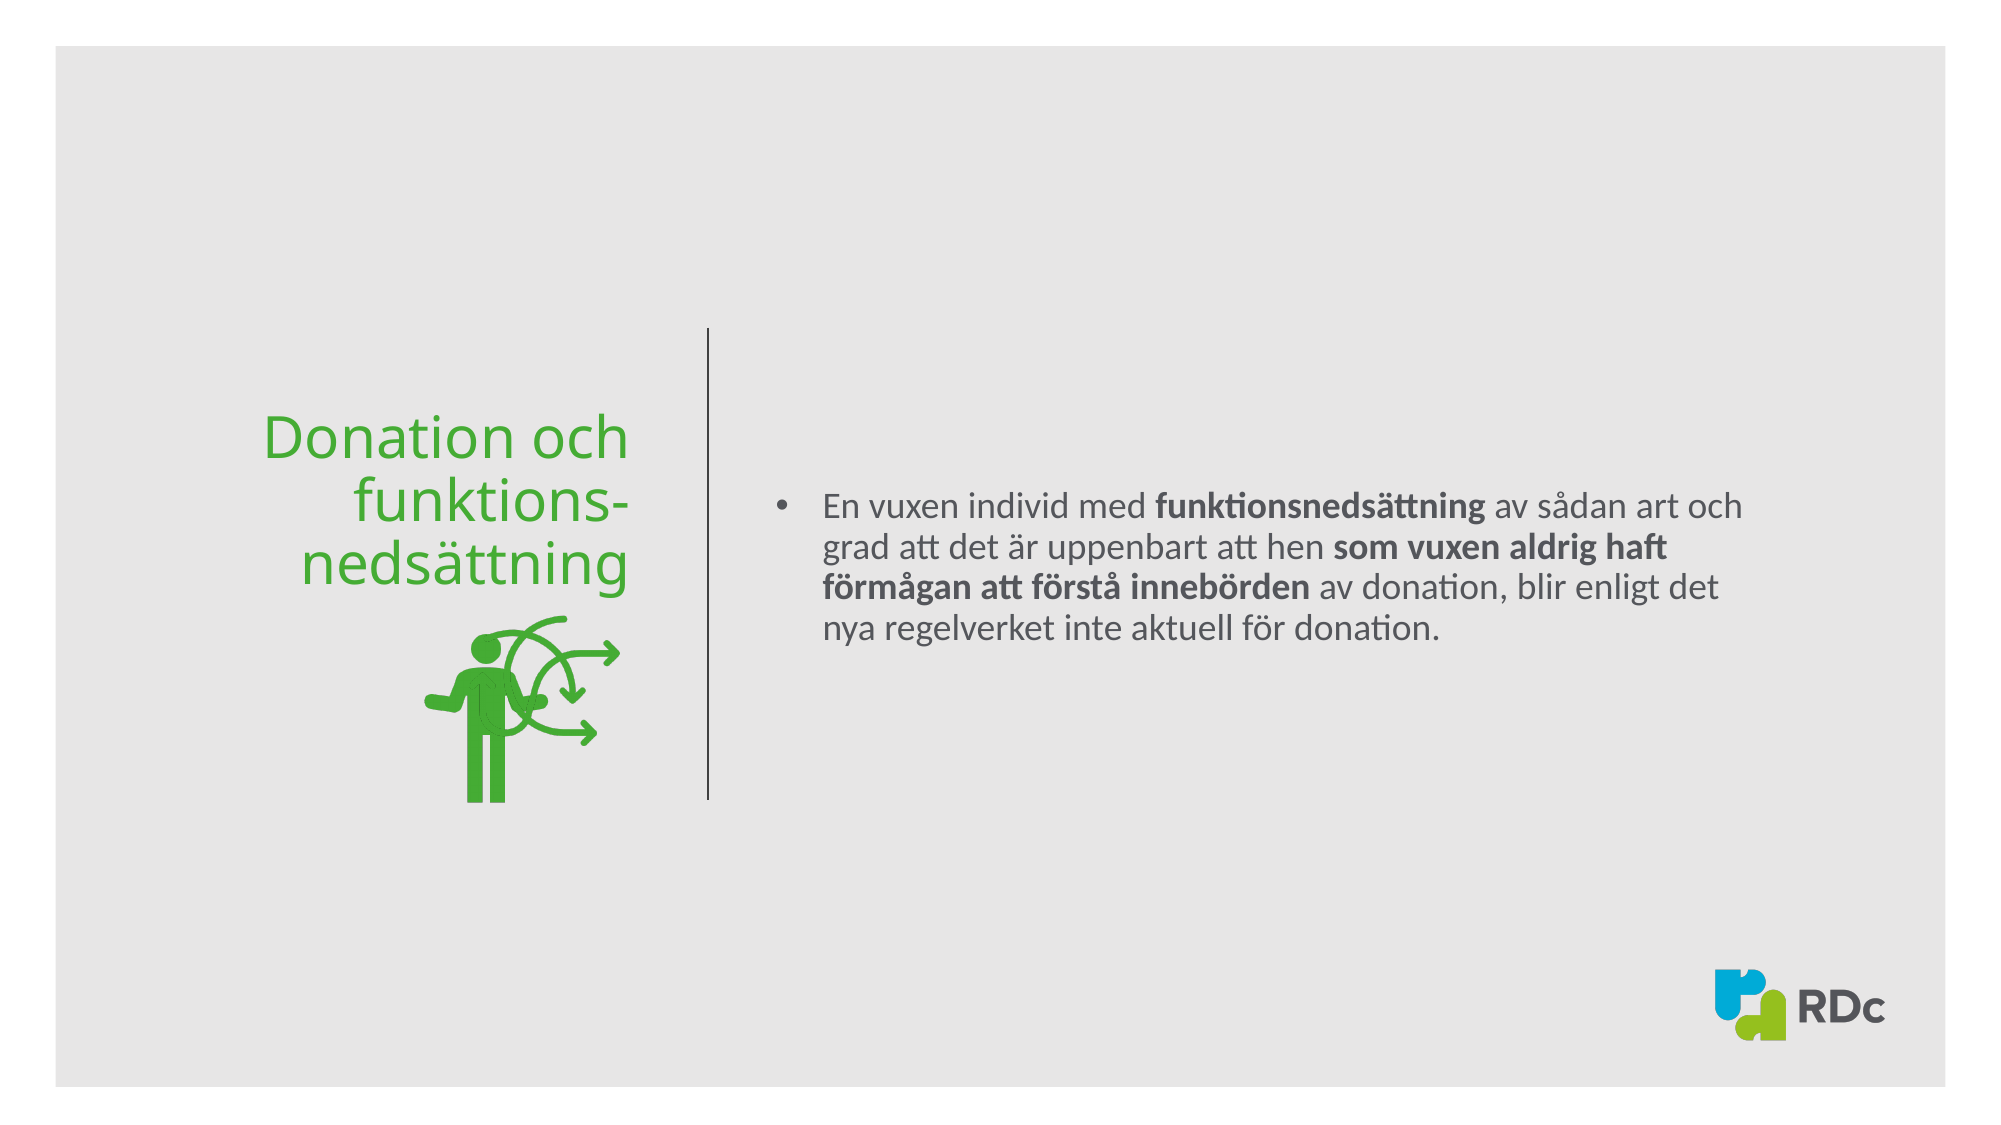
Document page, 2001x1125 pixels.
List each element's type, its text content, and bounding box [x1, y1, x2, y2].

picture [396, 603, 623, 808]
picture [1691, 954, 1909, 1056]
list En vuxen individ med funktionsnedsättning av sådan art och grad att det är uppenbart att hen som vuxen aldrig haft förmågan att förstå innebörden av donation, blir enligt det nya regelverket inte aktuell för donation. [760, 332, 1764, 803]
list Donation och funktions-nedsättning [175, 266, 646, 739]
